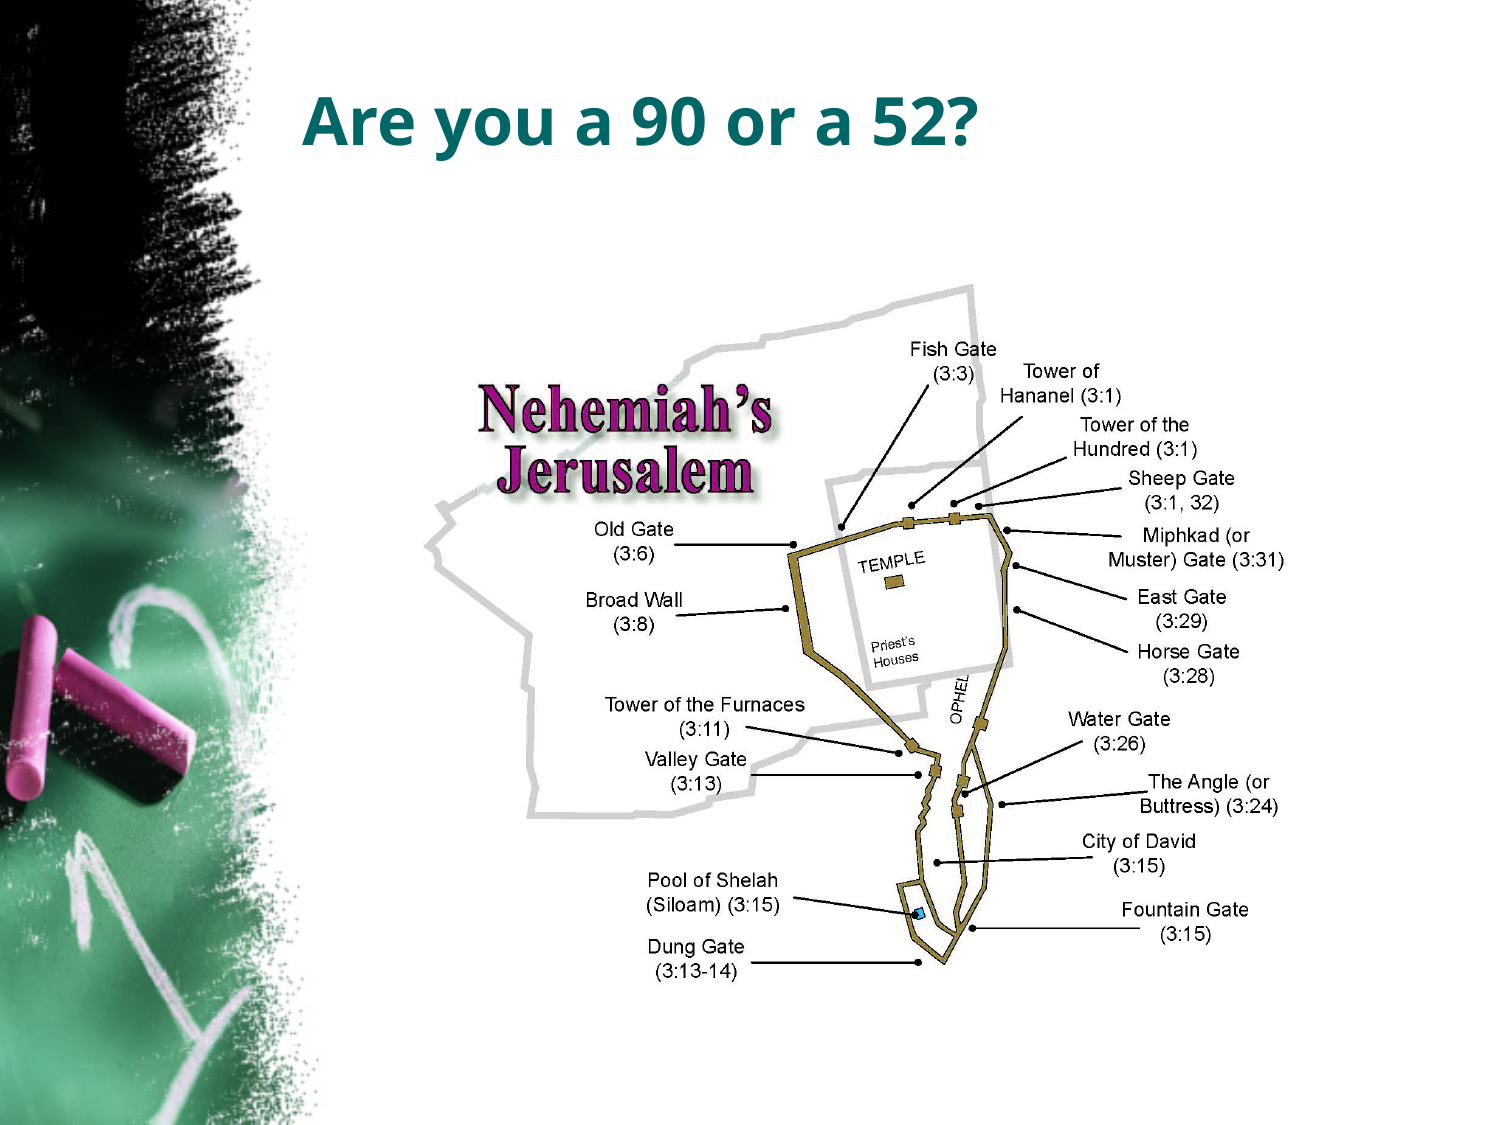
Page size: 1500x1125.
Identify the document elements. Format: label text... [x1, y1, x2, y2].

title Are you a 90 or a 52? [287, 50, 1438, 188]
picture [0, 0, 1500, 1125]
